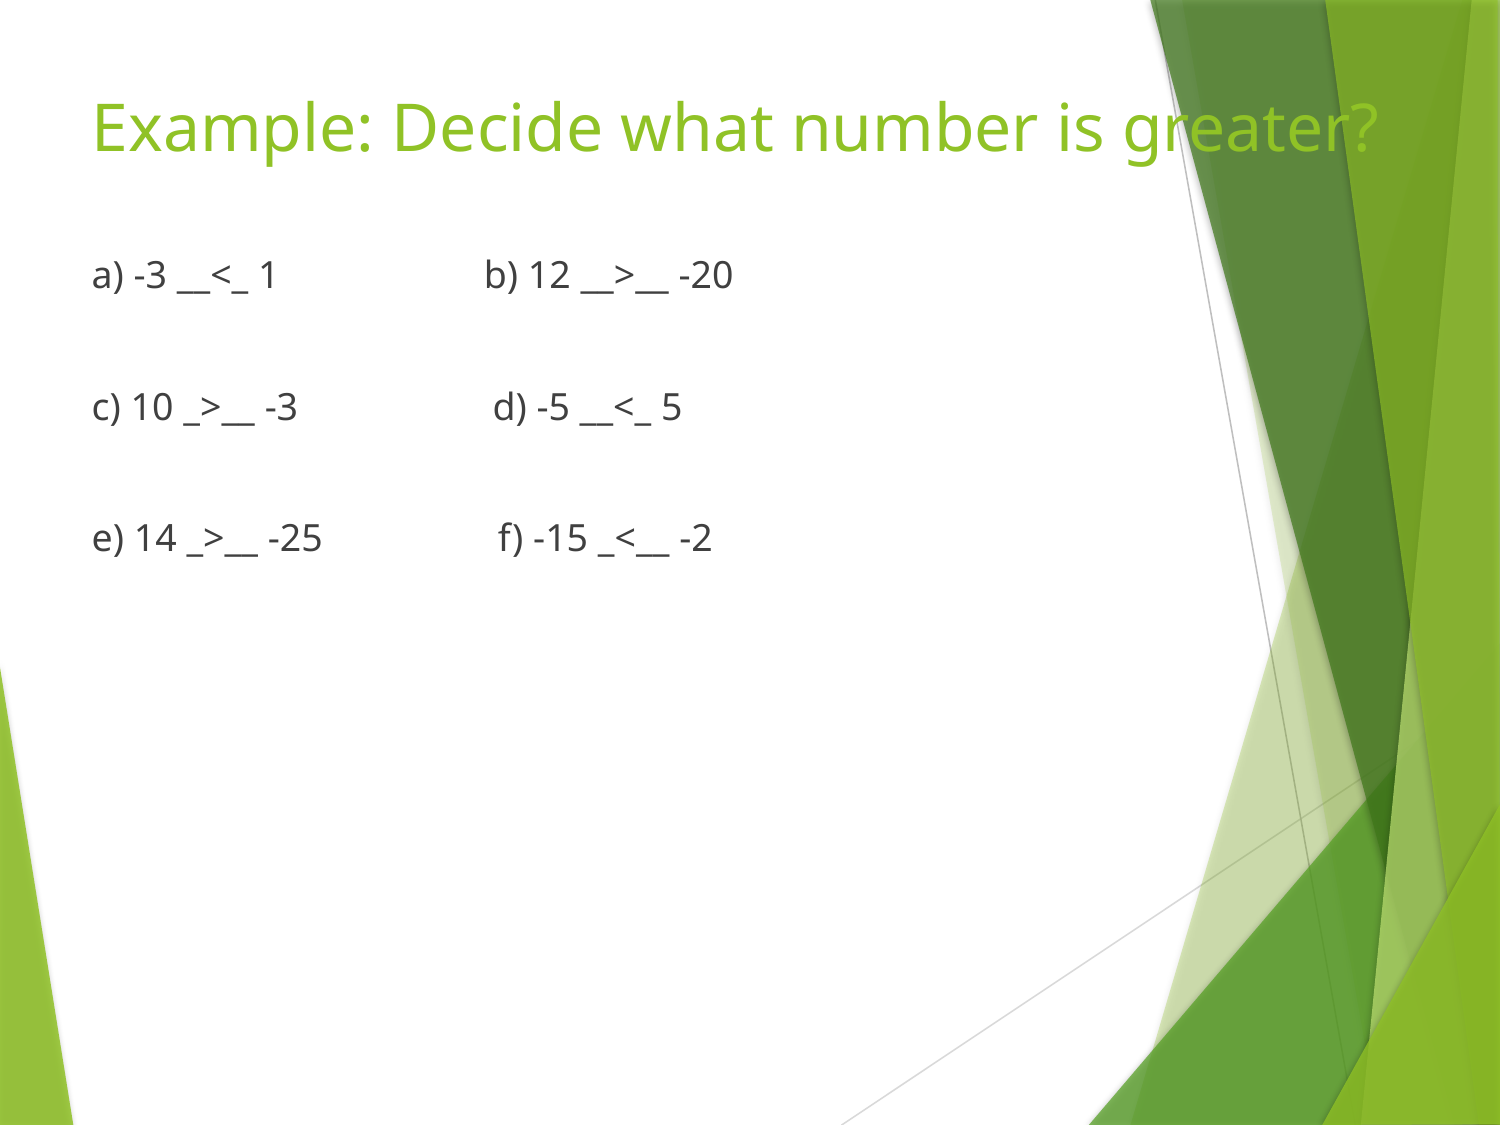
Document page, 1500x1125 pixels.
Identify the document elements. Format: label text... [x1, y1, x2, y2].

title Example: Decide what number is greater? [76, 78, 1420, 243]
list a) -3 __<_ 1 b) 12 __>__ -20 c) 10 _>__ -3 d) -5 __<_ 5 e) 14 _>__ -25 f) -15 _<__ -2 [76, 243, 1420, 931]
